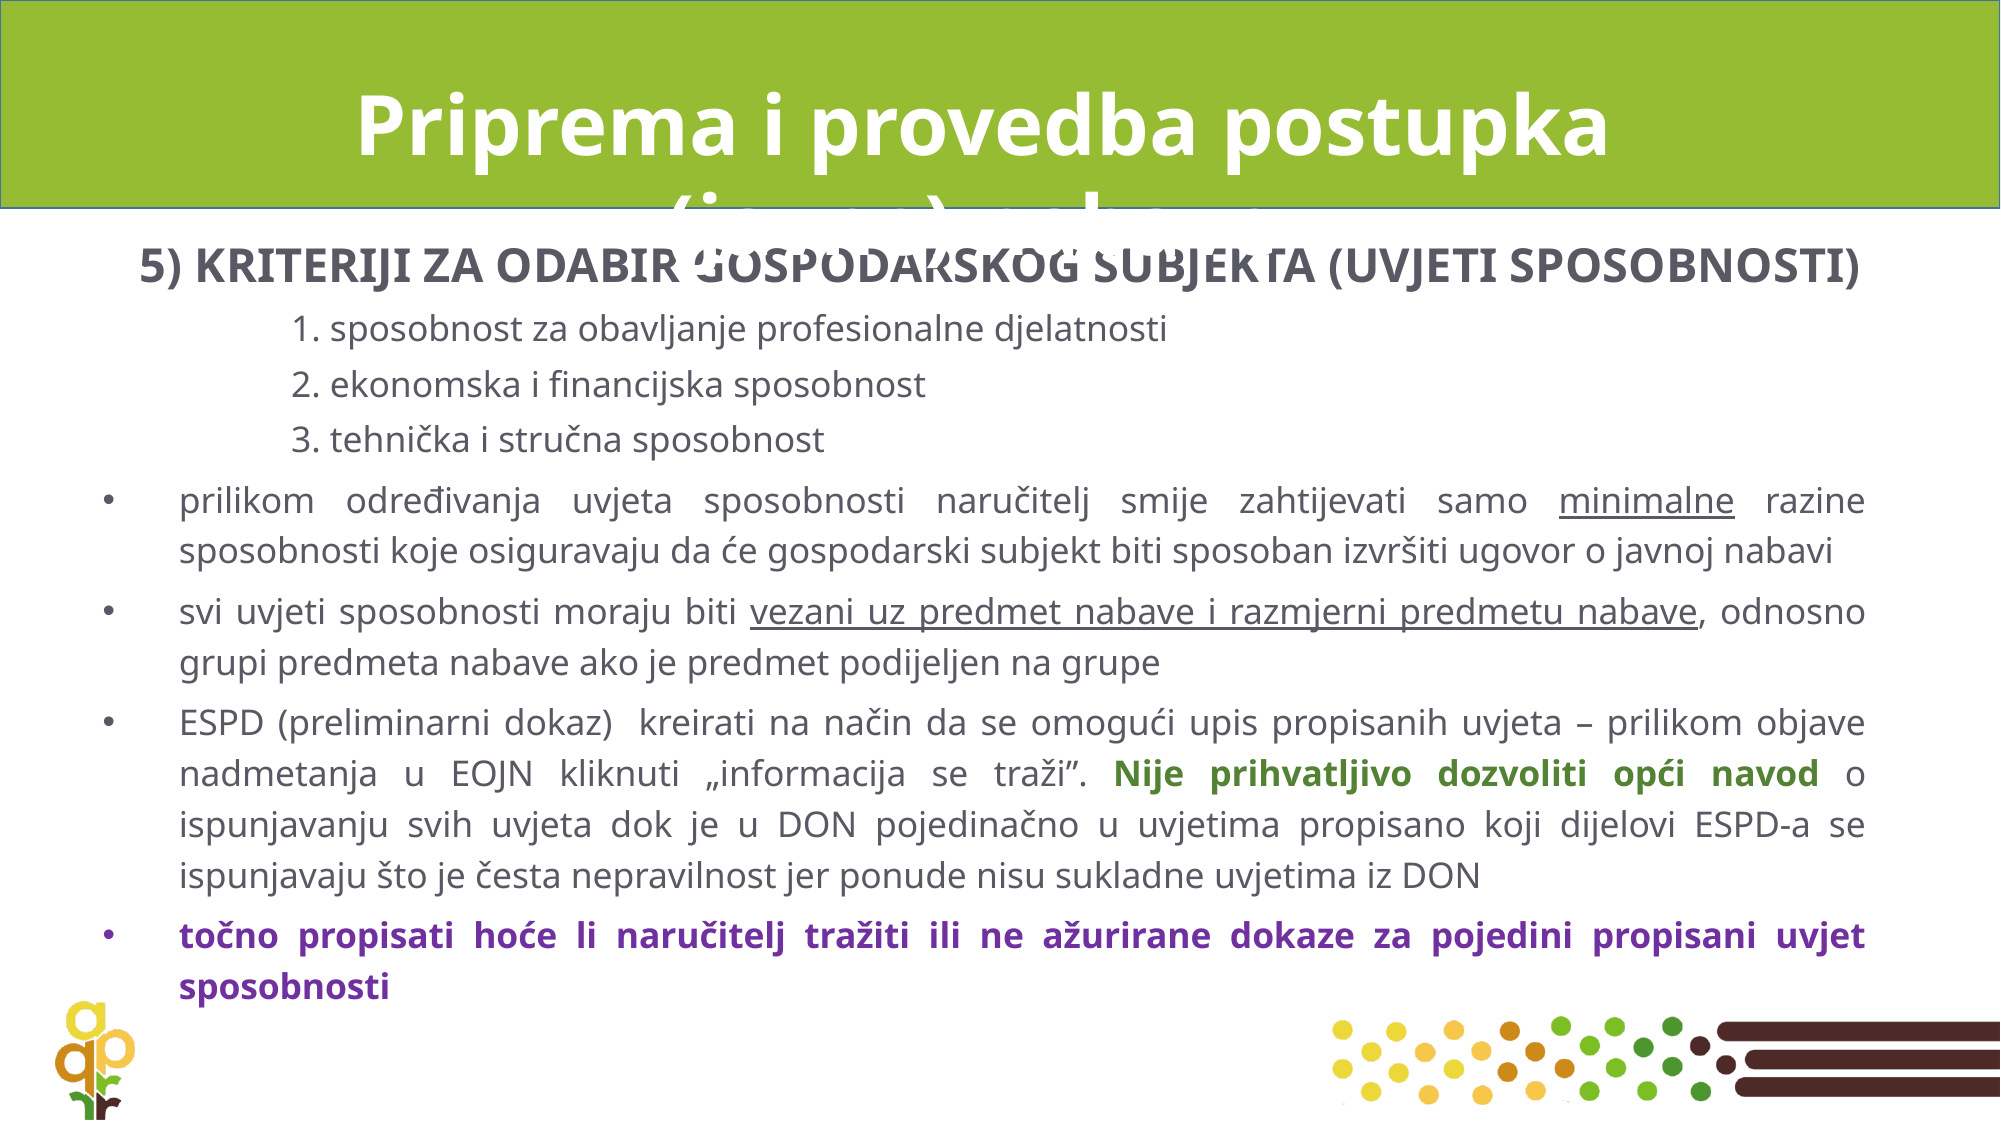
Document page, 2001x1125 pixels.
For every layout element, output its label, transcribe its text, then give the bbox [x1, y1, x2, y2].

picture [55, 1001, 135, 1120]
picture [1332, 1016, 2000, 1105]
list 5) KRITERIJI ZA ODABIR GOSPODARSKOG SUBJEKTA (UVJETI SPOSOBNOSTI) 1. sposobnost za obavljanje profesionalne djelatnosti 2. ekonomska i financijska sposobnost 3. tehnička i stručna sposobnost prilikom određivanja uvjeta sposobnosti naručitelj smije zahtijevati samo minimalne razine sposobnosti koje osiguravaju da će gospodarski subjekt biti sposoban izvršiti ugovor o javnoj nabavi svi uvjeti sposobnosti moraju biti vezani uz predmet nabave i razmjerni predmetu nabave, odnosno grupi predmeta nabave ako je predmet podijeljen na grupe ESPD (preliminarni dokaz) kreirati na način da se omogući upis propisanih uvjeta – prilikom objave nadmetanja u EOJN kliknuti „informacija se traži”. Nije prihvatljivo dozvoliti opći navod o ispunjavanju svih uvjeta dok je u DON pojedinačno u uvjetima propisano koji dijelovi ESPD-a se ispunjavaju što je česta nepravilnost jer ponude nisu sukladne uvjetima iz DON točno propisati hoće li naručitelj tražiti ili ne ažurirane dokaze za pojedini propisani uvjet sposobnosti [87, 208, 1882, 1049]
text_box Priprema i provedba postupka (javne) nabave [205, 64, 1762, 280]
